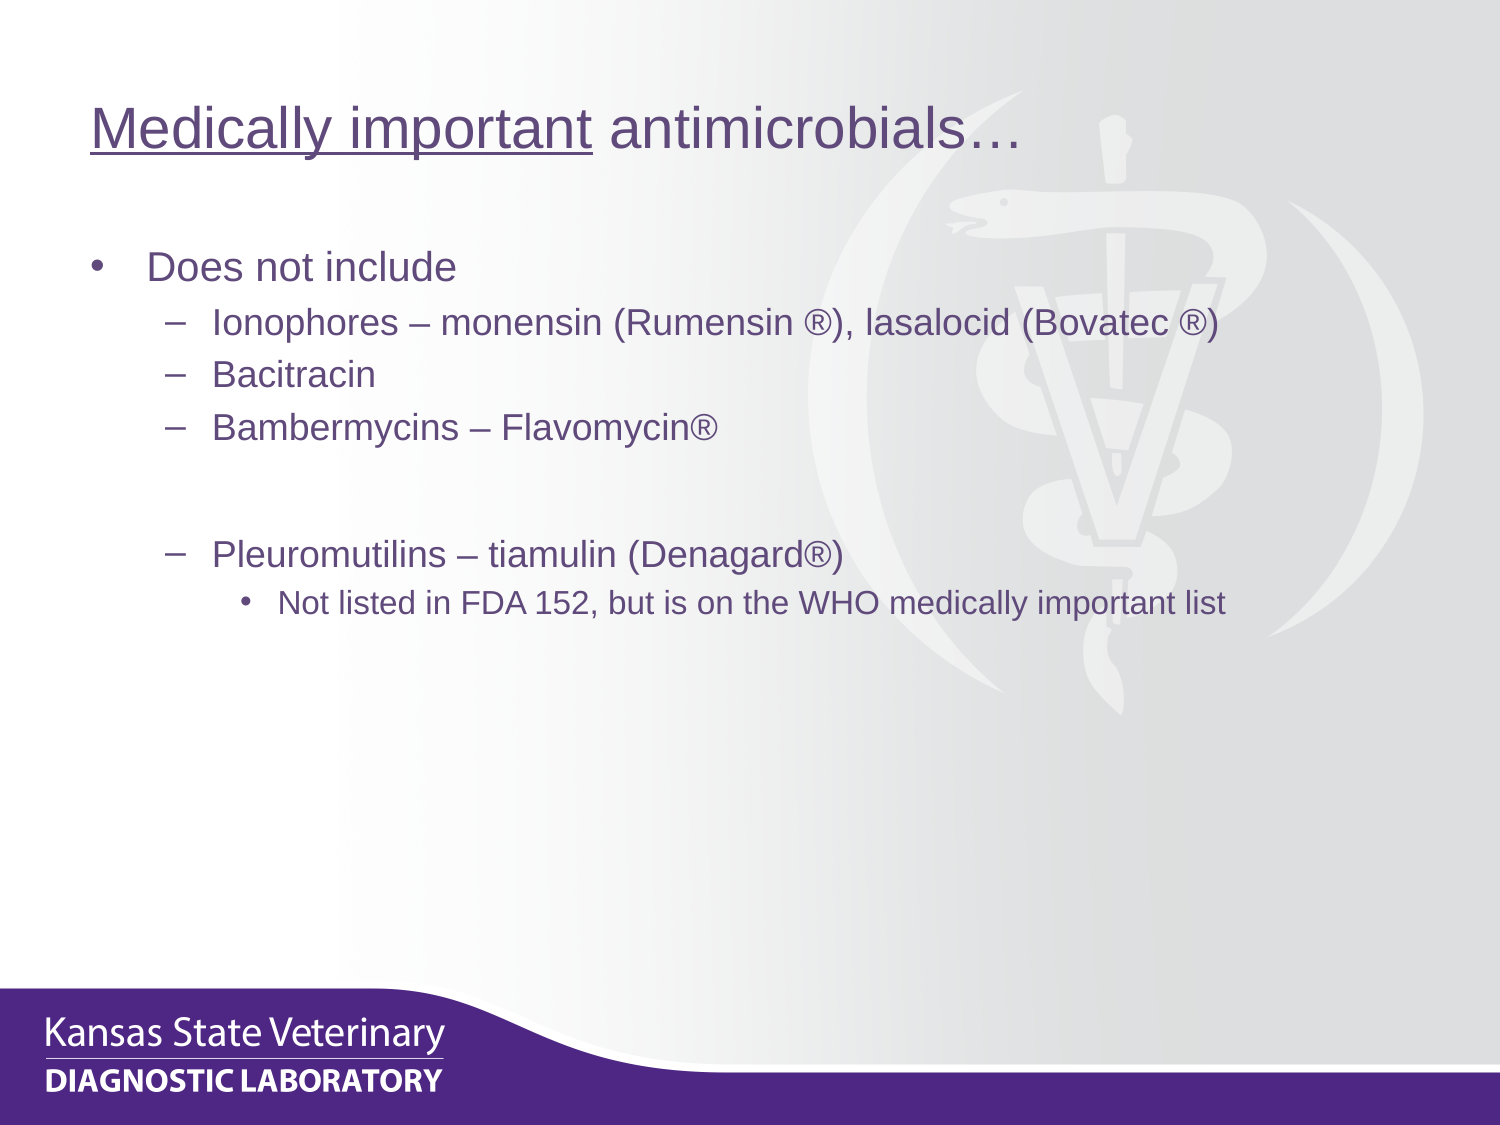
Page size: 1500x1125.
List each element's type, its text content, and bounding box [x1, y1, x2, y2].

title Medically important antimicrobials… [75, 40, 1425, 211]
picture [0, 0, 1500, 1125]
list Does not include Ionophores – monensin (Rumensin ®), lasalocid (Bovatec ®) Bacitracin Bambermycins – Flavomycin® Pleuromutilins – tiamulin (Denagard®) Not listed in FDA 152, but is on the WHO medically important list [75, 232, 1425, 973]
